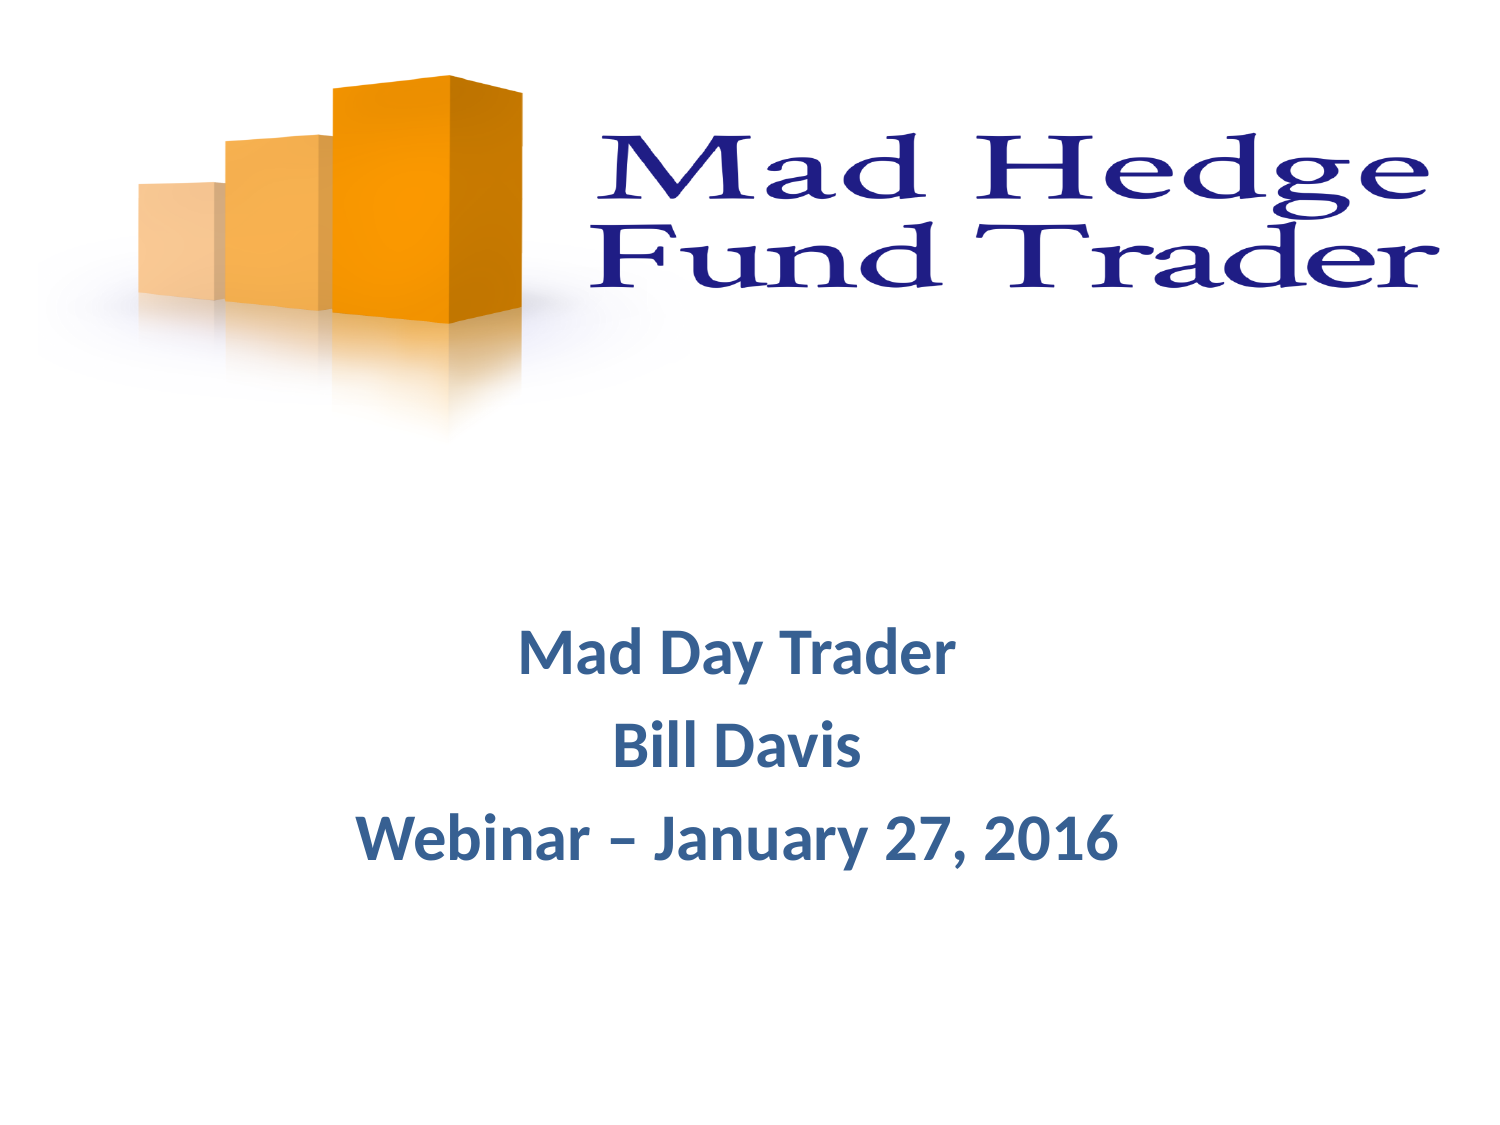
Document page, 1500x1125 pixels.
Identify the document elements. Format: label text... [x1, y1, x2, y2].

subtitle Mad Day Trader Bill Davis Webinar – January 27, 2016 [62, 600, 1413, 1063]
picture [38, 37, 1463, 451]
